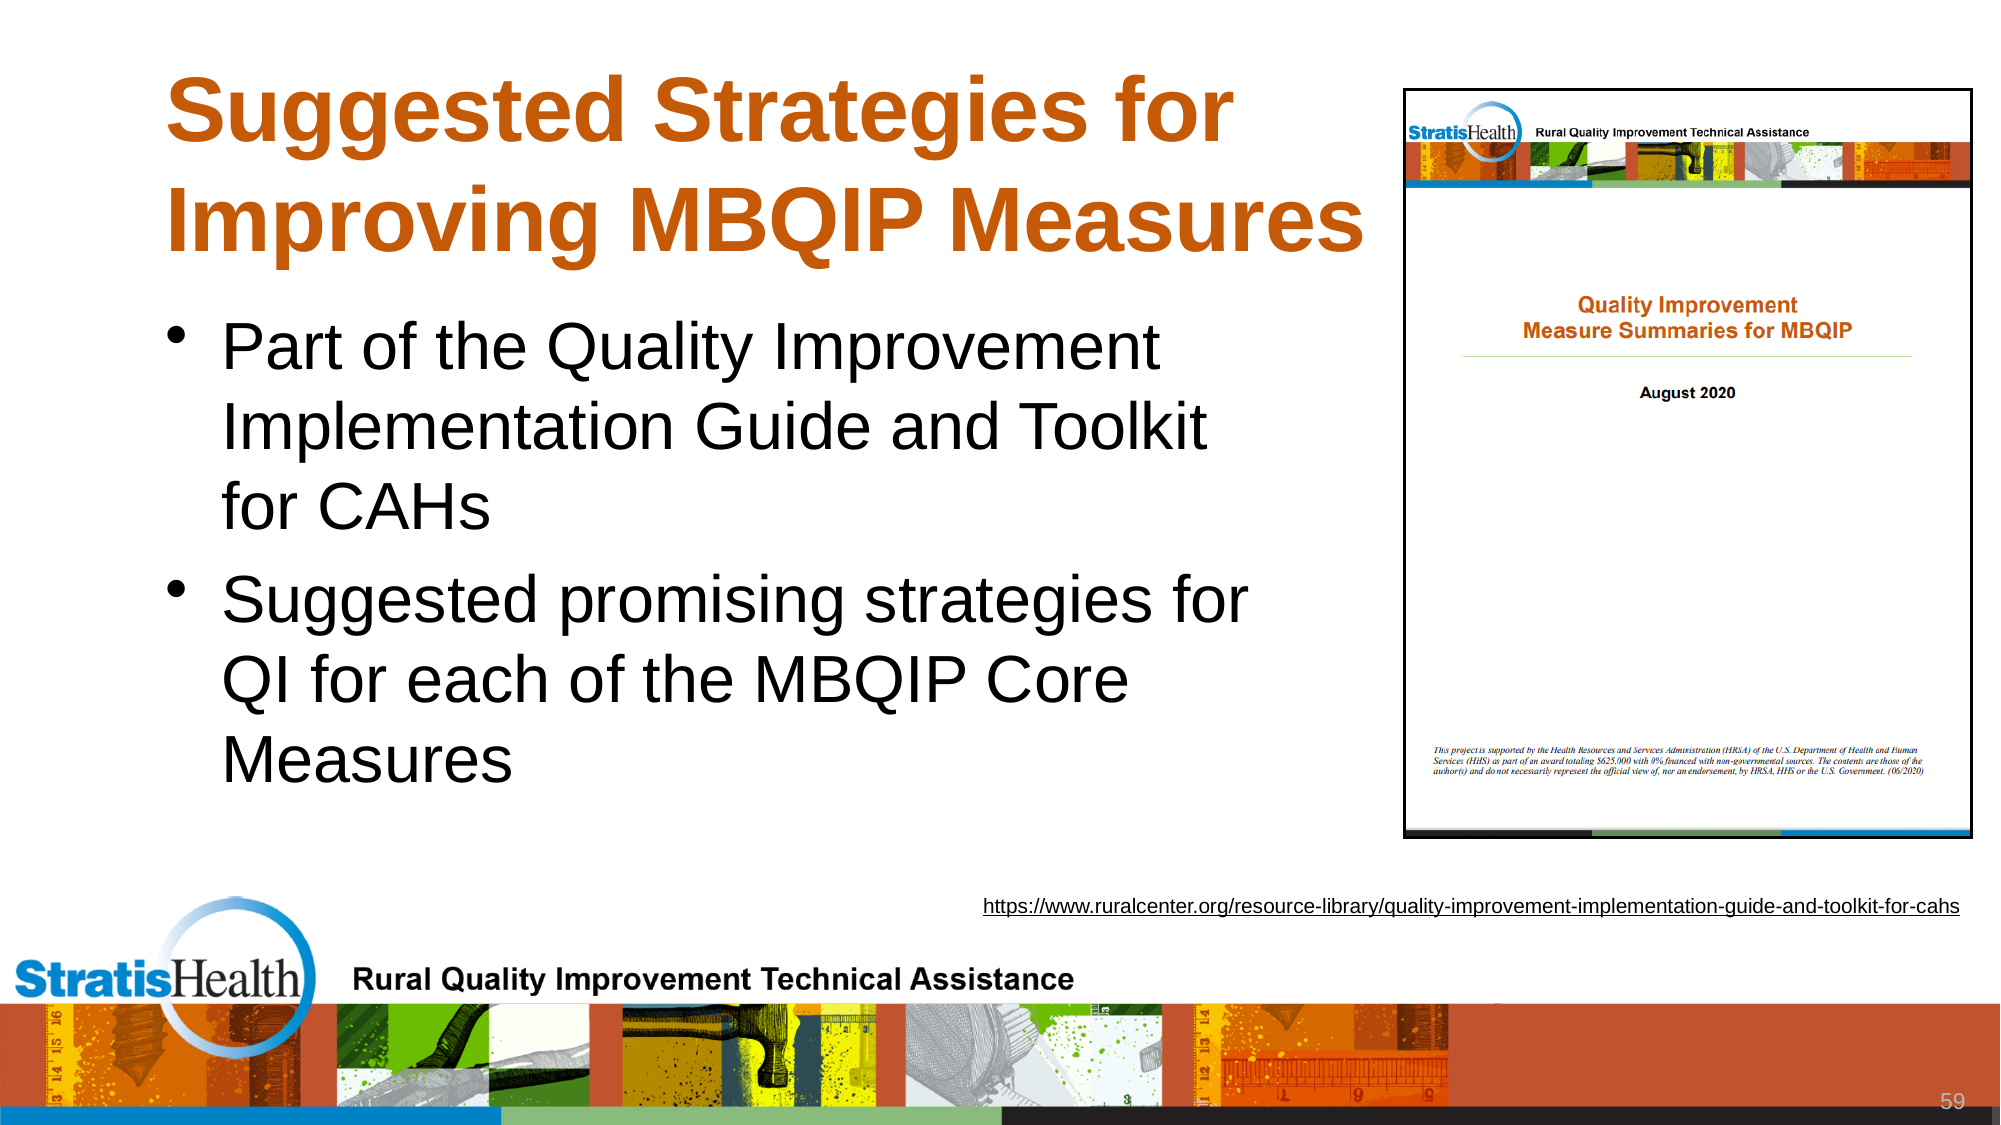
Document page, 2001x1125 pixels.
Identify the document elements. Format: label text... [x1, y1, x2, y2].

list Part of the Quality Improvement Implementation Guide and Toolkit for CAHs Suggested promising strategies for QI for each of the MBQIP Core Measures [149, 295, 1296, 1025]
picture [1392, 78, 1983, 849]
picture [0, 896, 2000, 1125]
text_box https://www.ruralcenter.org/resource-library/quality-improvement-implementation-guide-and-toolkit-for-cahs [865, 885, 1981, 926]
slide_number 58 [1514, 1075, 1981, 1125]
title Suggested Strategies for Improving MBQIP Measures [149, 99, 1387, 221]
